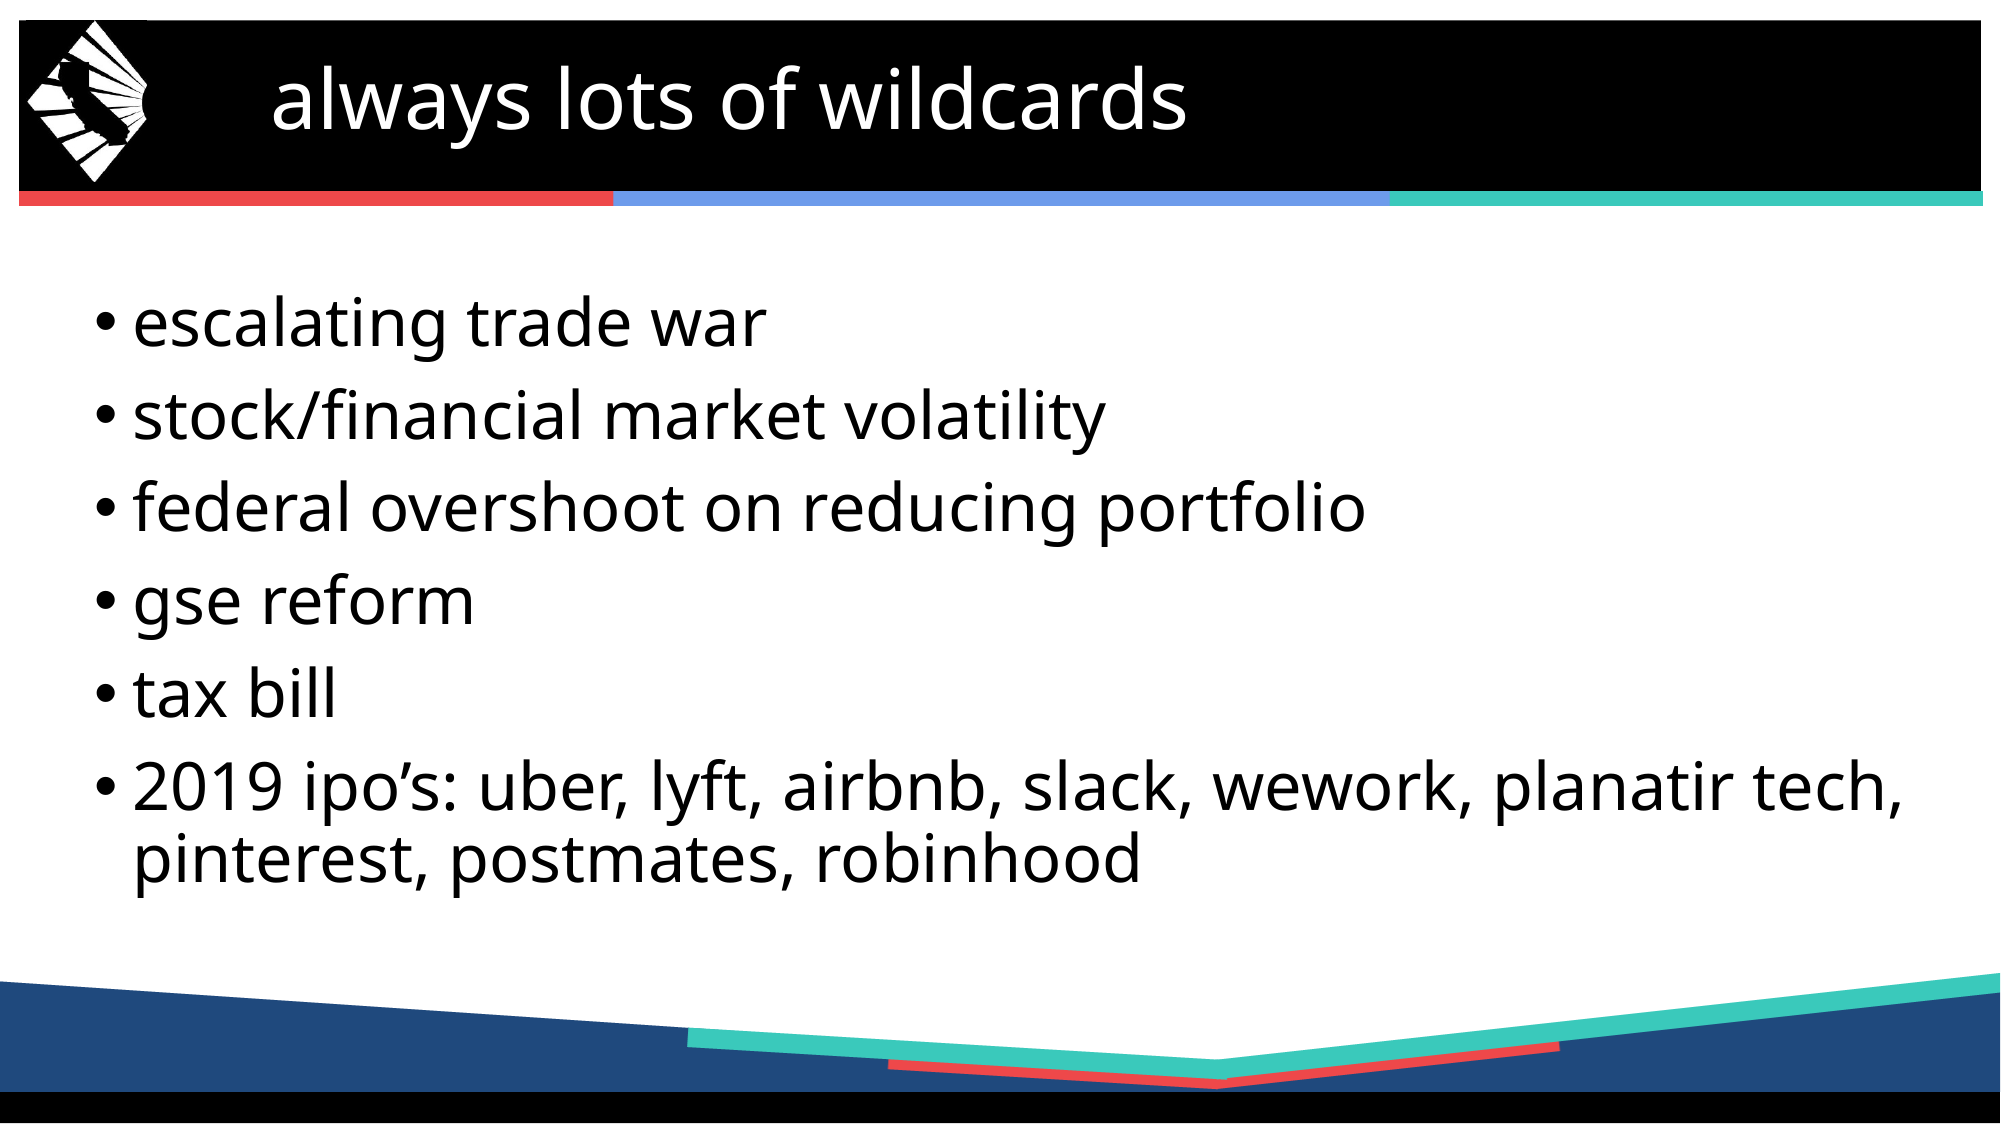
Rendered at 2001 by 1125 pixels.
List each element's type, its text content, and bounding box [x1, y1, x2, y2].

picture [0, 972, 2001, 1092]
picture [19, 191, 1983, 206]
title always lots of wildcards [255, 50, 1961, 150]
list escalating trade war stock/financial market volatility federal overshoot on reducing portfolio gse reform tax bill 2019 ipo’s: uber, lyft, airbnb, slack, wework, planatir tech, pinterest, postmates, robinhood [79, 281, 1940, 922]
picture [26, 20, 147, 182]
